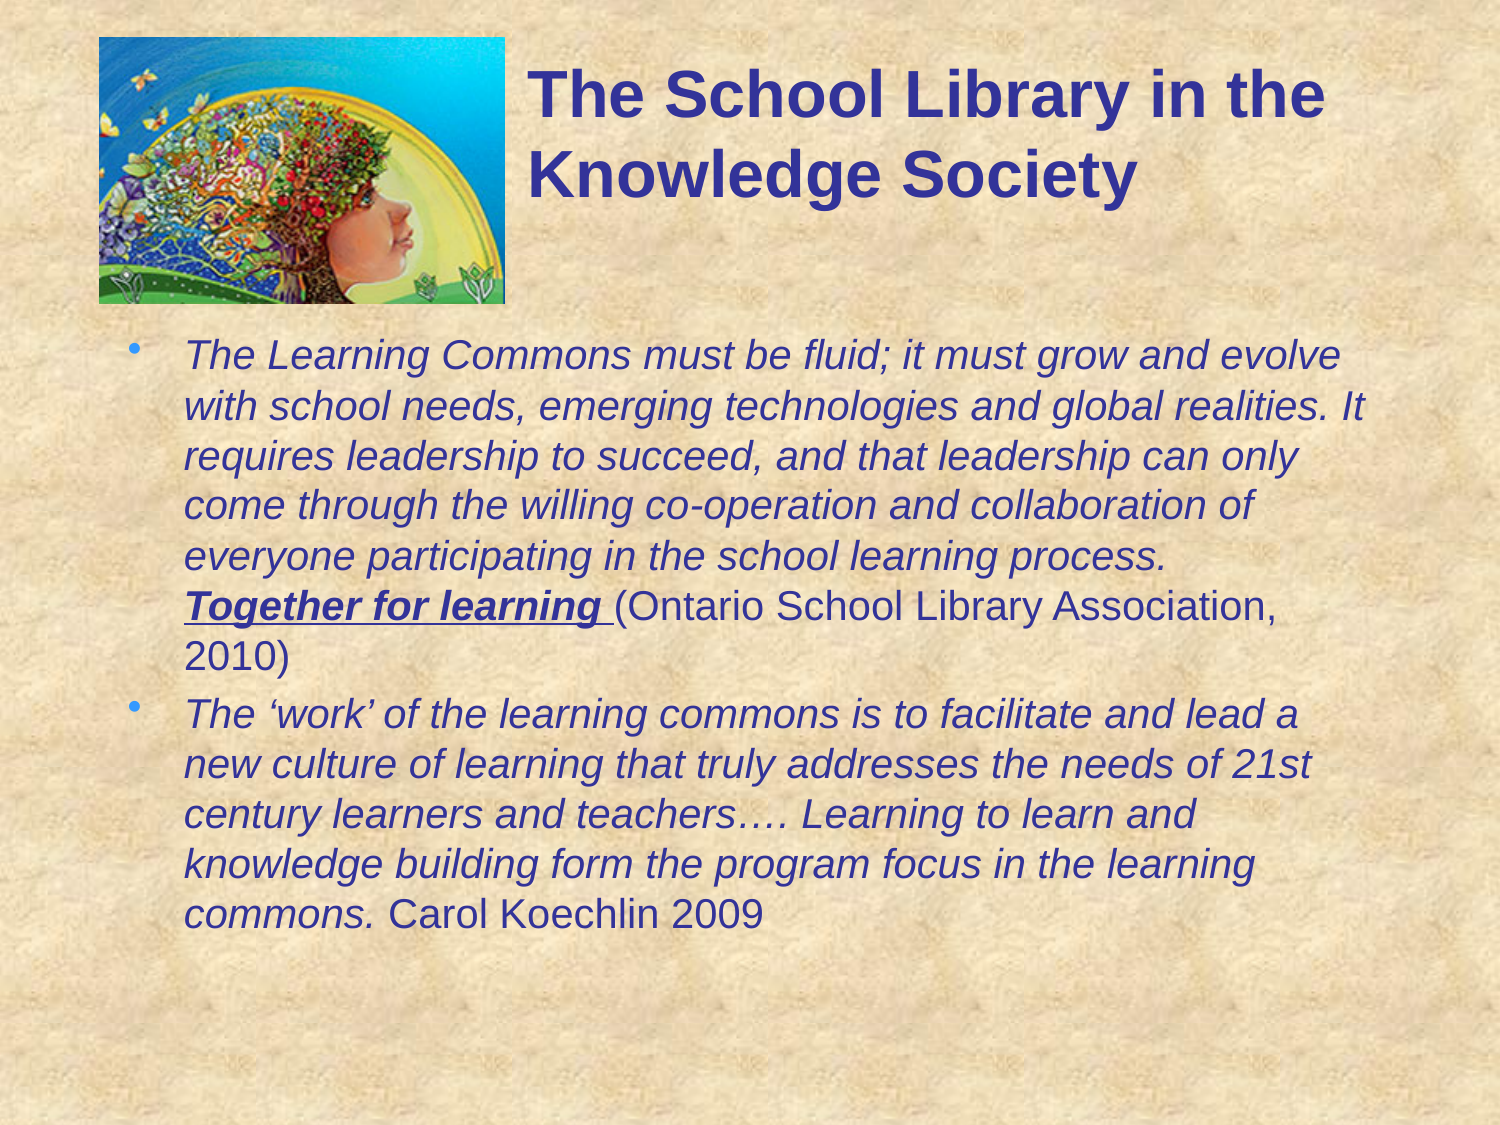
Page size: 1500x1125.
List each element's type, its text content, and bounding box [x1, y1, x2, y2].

title The School Library in the Knowledge Society [512, 37, 1388, 226]
picture [0, 0, 1500, 1125]
list The Learning Commons must be fluid; it must grow and evolve with school needs, emerging technologies and global realities. It requires leadership to succeed, and that leadership can only come through the willing co-operation and collaboration of everyone participating in the school learning process. Together for learning (Ontario School Library Association, 2010) The ‘work’ of the learning commons is to facilitate and lead a new culture of learning that truly addresses the needs of 21st century learners and teachers…. Learning to learn and knowledge building form the program focus in the learning commons. Carol Koechlin 2009 [112, 262, 1388, 913]
